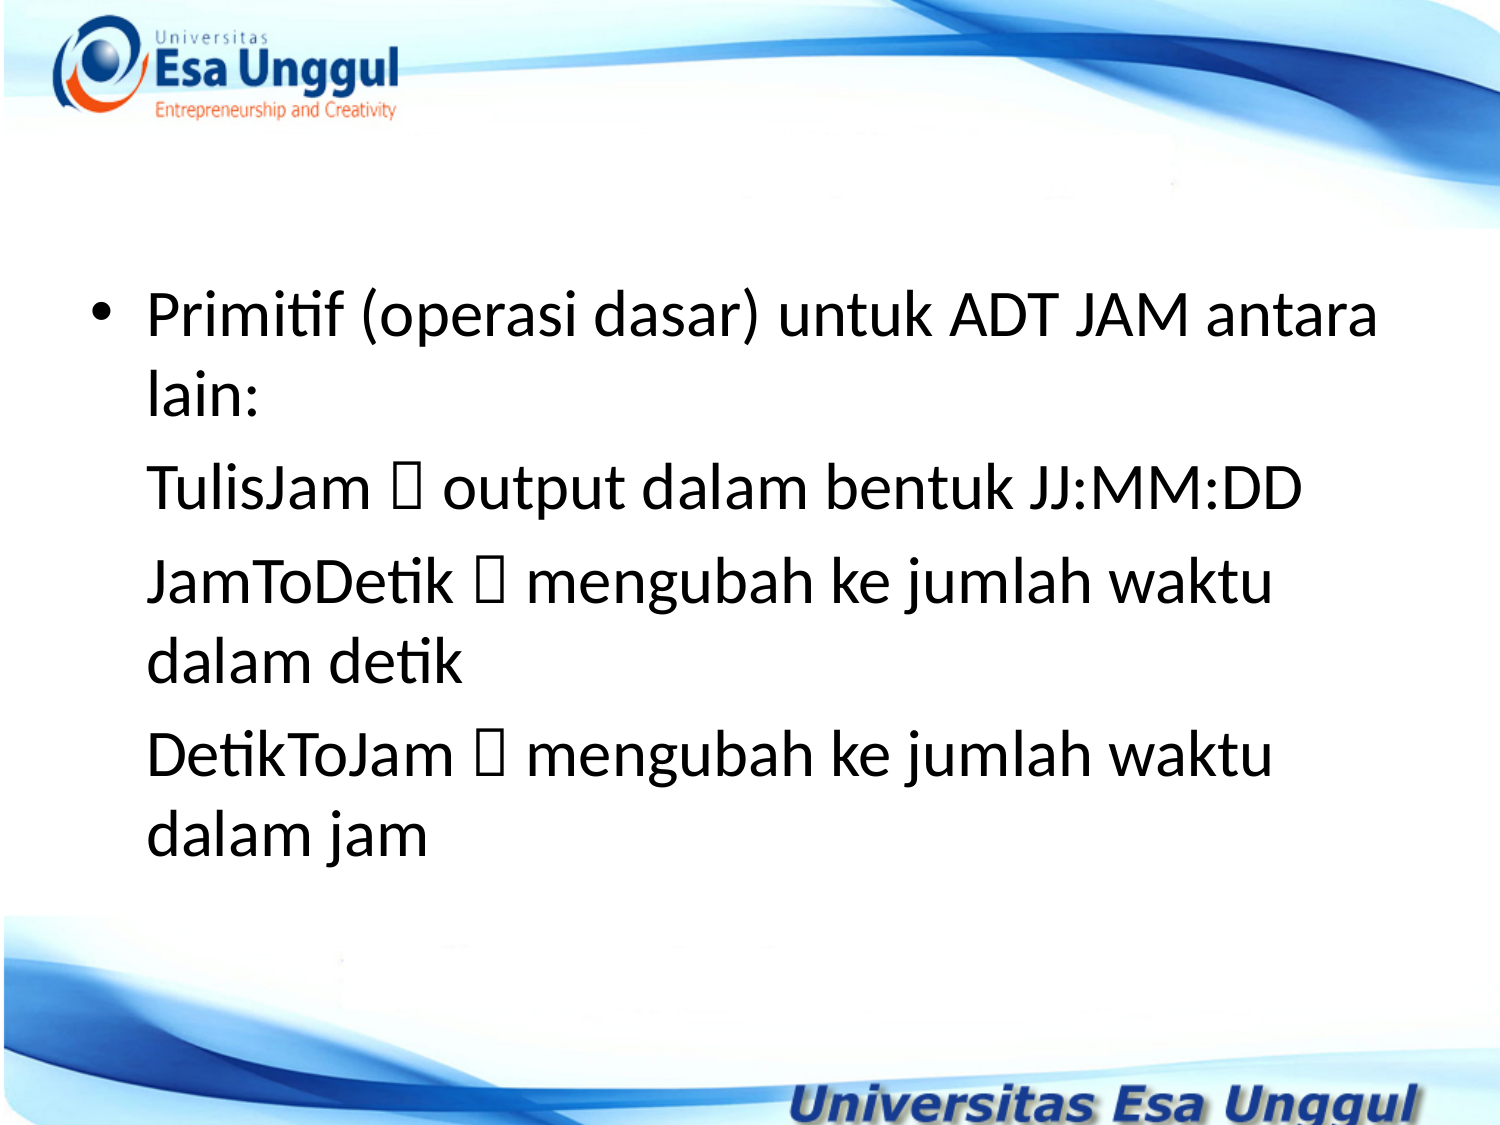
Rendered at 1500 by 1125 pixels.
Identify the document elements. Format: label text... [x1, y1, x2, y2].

picture [3, 0, 1500, 1125]
list Primitif (operasi dasar) untuk ADT JAM antara lain: TulisJam  output dalam bentuk JJ:MM:DD JamToDetik  mengubah ke jumlah waktu dalam detik DetikToJam  mengubah ke jumlah waktu dalam jam [75, 262, 1425, 1005]
